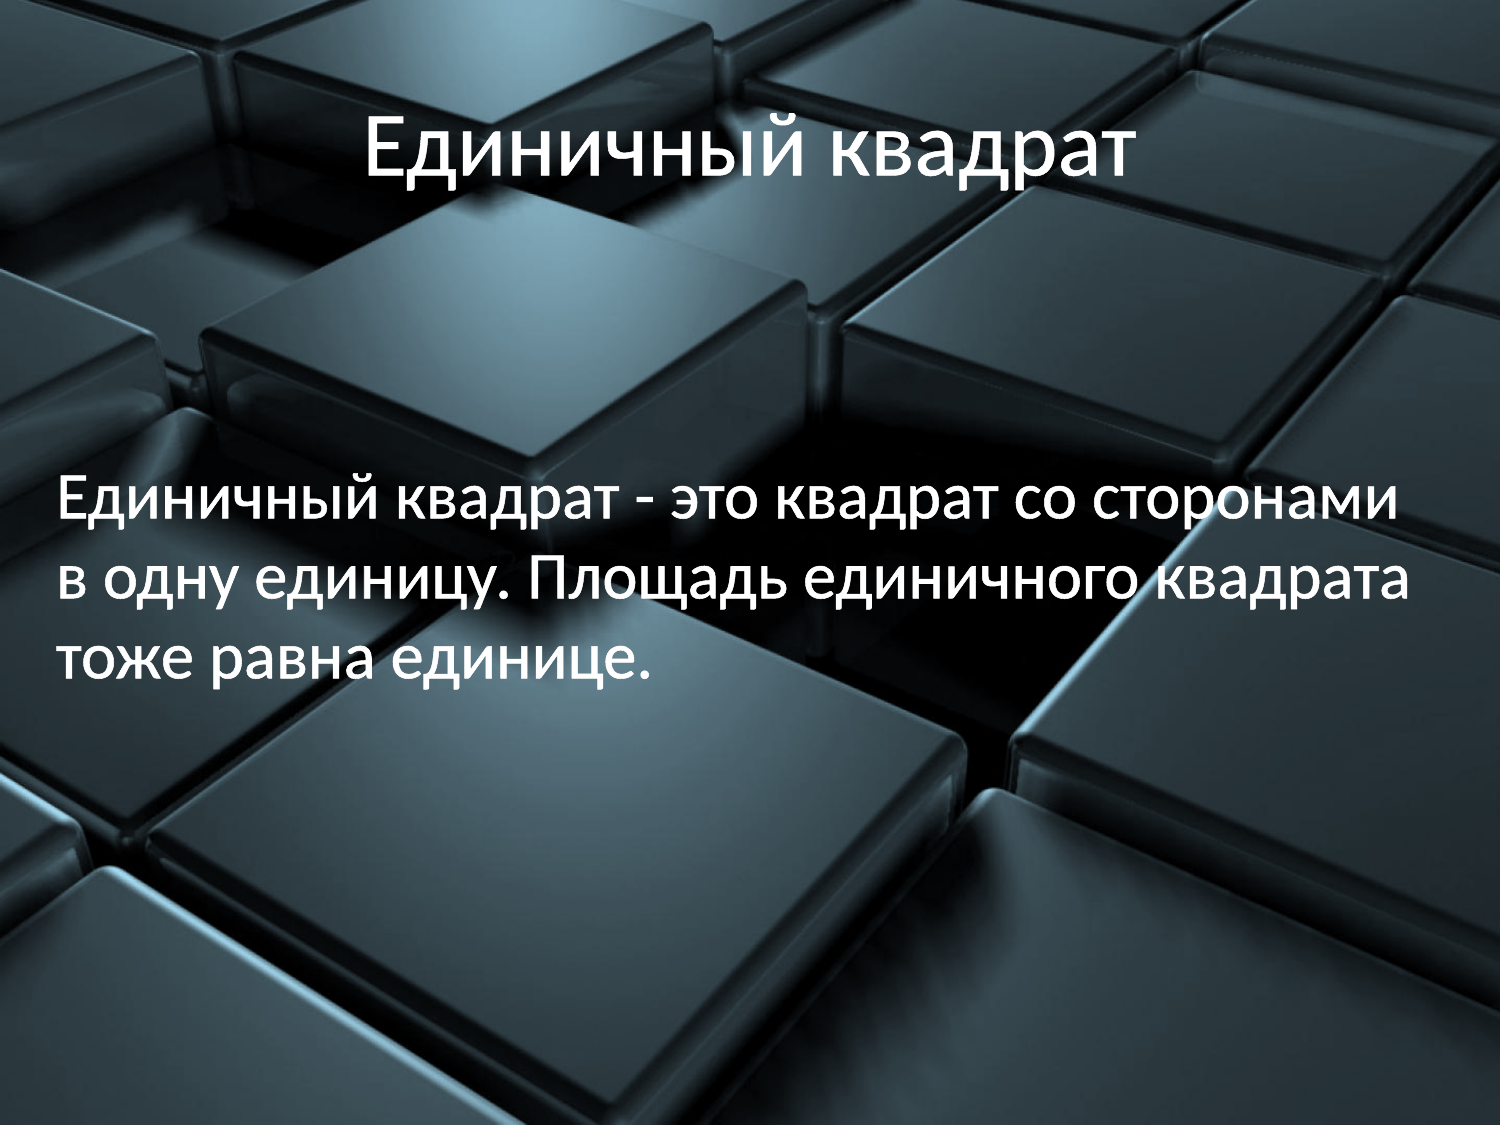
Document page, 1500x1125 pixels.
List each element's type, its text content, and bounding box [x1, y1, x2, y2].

title Единичный квадрат [75, 45, 1425, 233]
text_box Единичный квадрат - это квадрат со сторонами в одну единицу. Площадь единичного квадрата тоже равна единице. [41, 444, 1459, 699]
